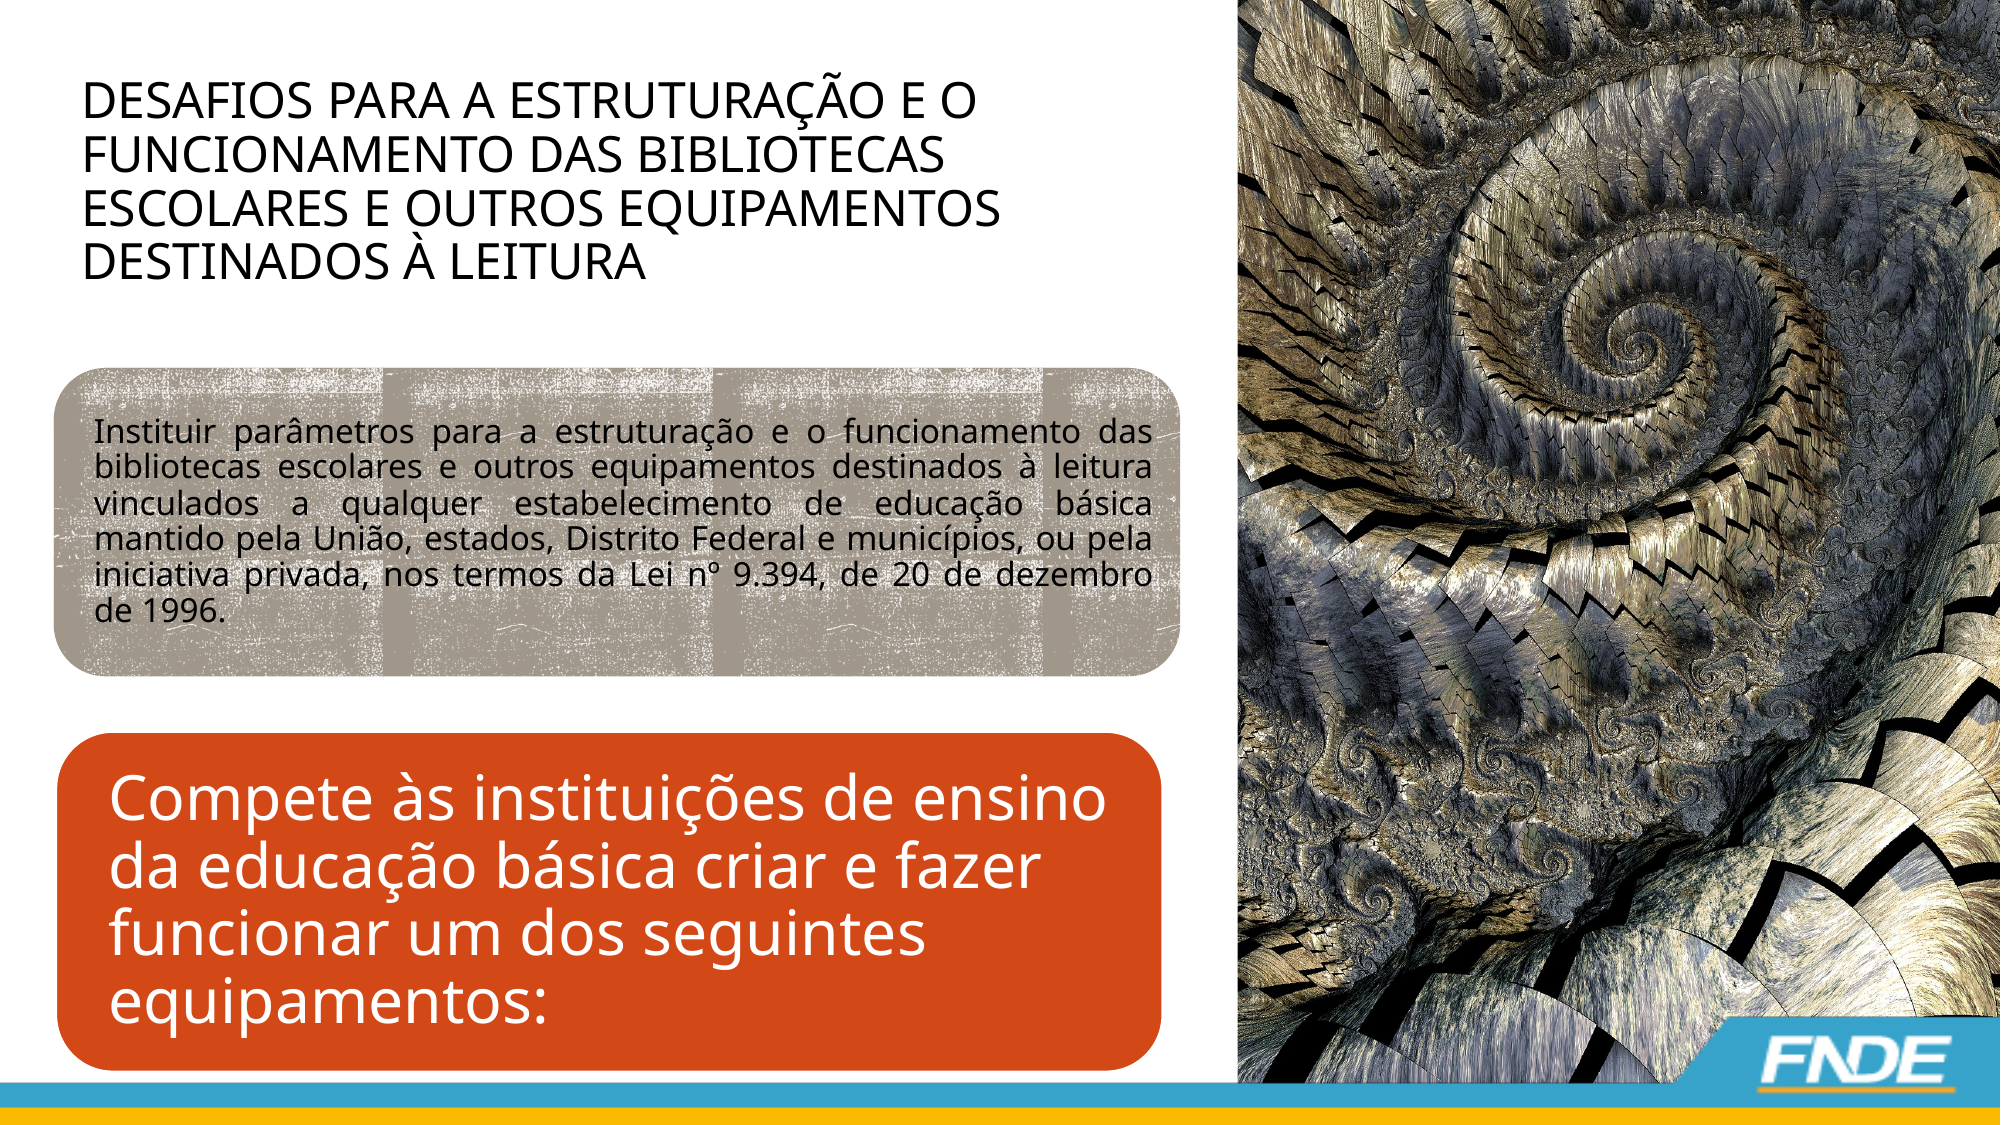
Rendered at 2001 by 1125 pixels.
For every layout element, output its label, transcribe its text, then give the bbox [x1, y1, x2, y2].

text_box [58, 372, 1178, 673]
picture [0, 988, 2000, 1125]
title Desafios para a estruturação e o funcionamento das bibliotecas escolares e outros equipamentos destinados à leitura [66, 50, 1123, 315]
picture [1237, 0, 2000, 987]
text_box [61, 734, 1159, 987]
